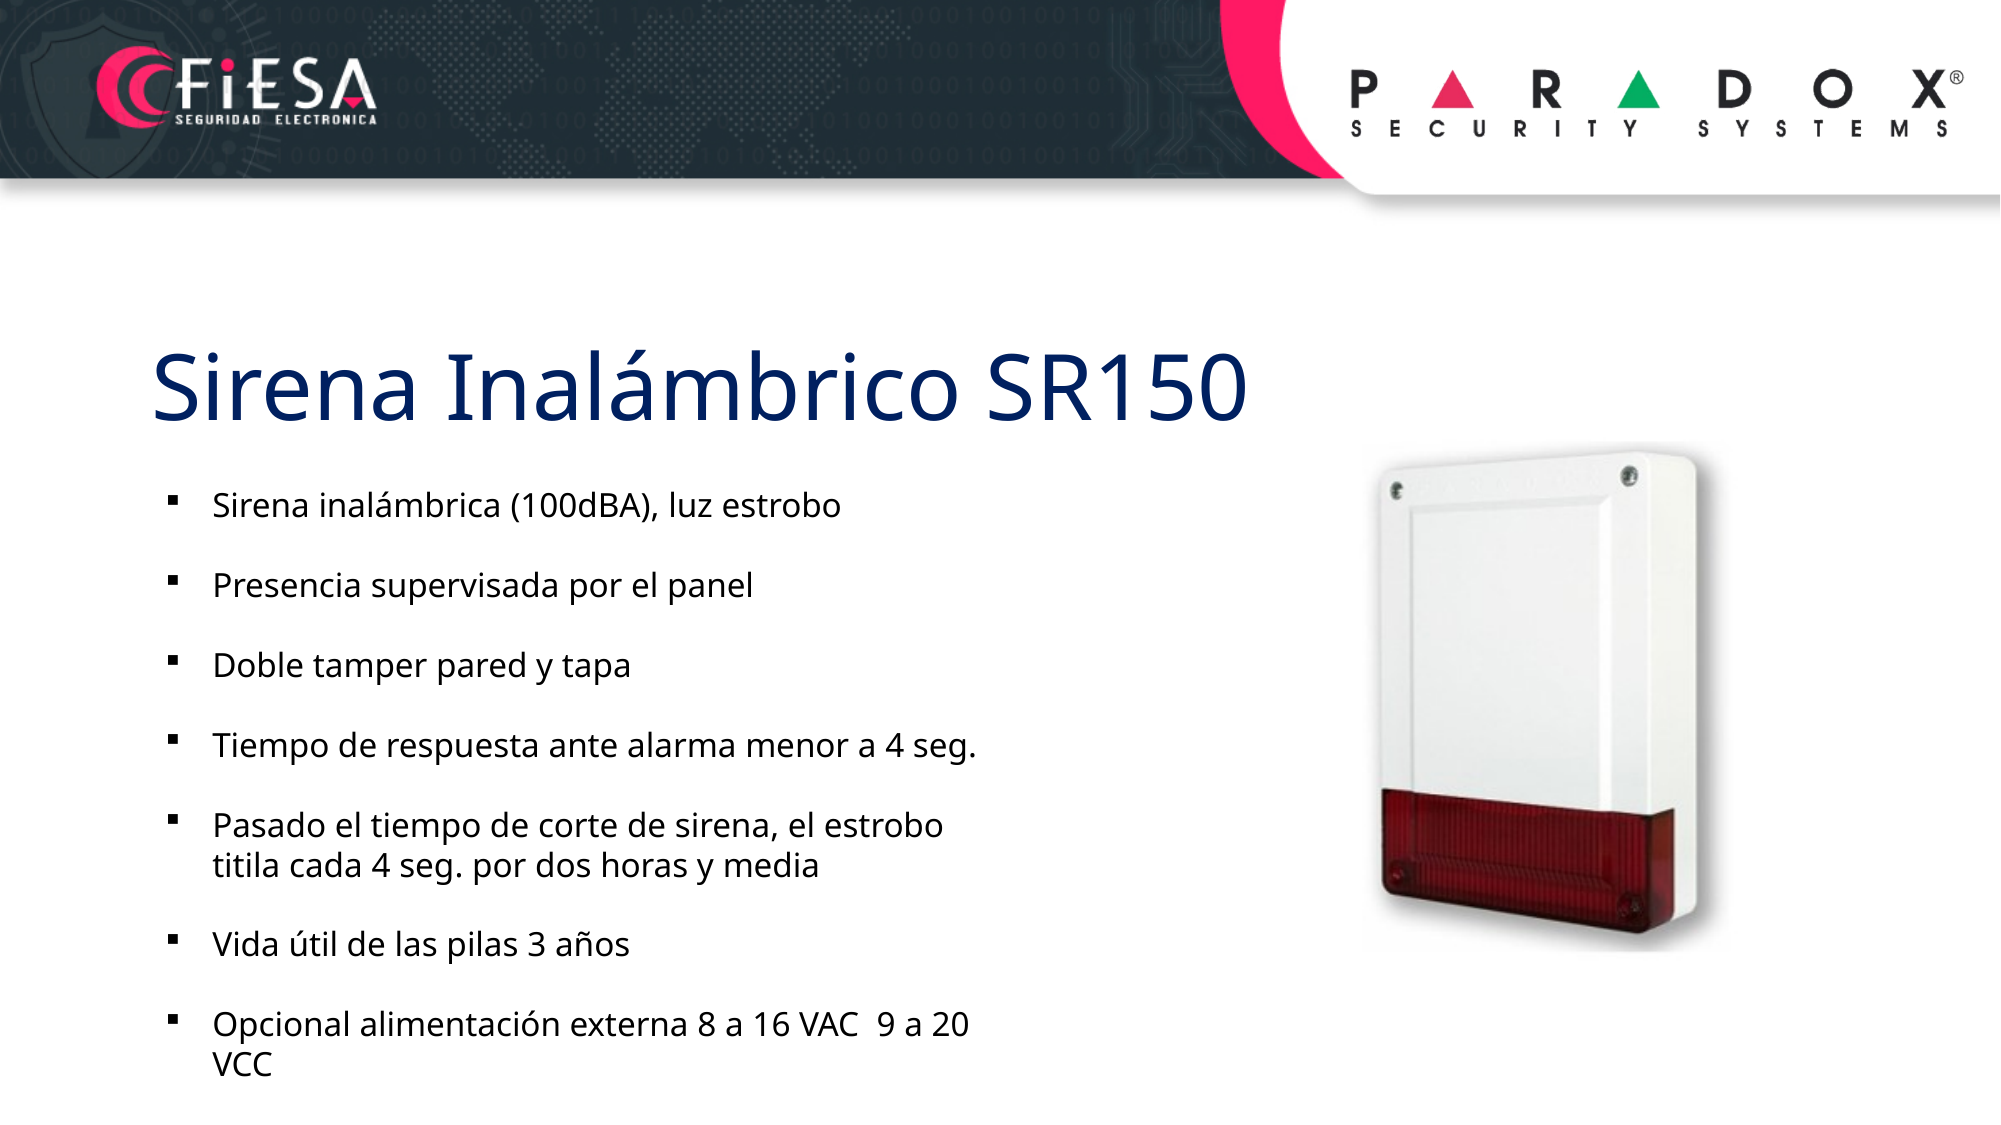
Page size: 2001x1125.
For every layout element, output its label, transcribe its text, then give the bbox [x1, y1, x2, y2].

picture [0, 0, 2001, 1125]
text_box Sirena inalámbrica (100dBA), luz estrobo Presencia supervisada por el panel Doble tamper pared y tapa Tiempo de respuesta ante alarma menor a 4 seg. Pasado el tiempo de corte de sirena, el estrobo titila cada 4 seg. por dos horas y media Vida útil de las pilas 3 años Opcional alimentación externa 8 a 16 VAC 9 a 20 VCC [150, 657, 1017, 1125]
text_box Sirena Inalámbrico SR150 [136, 301, 1862, 657]
